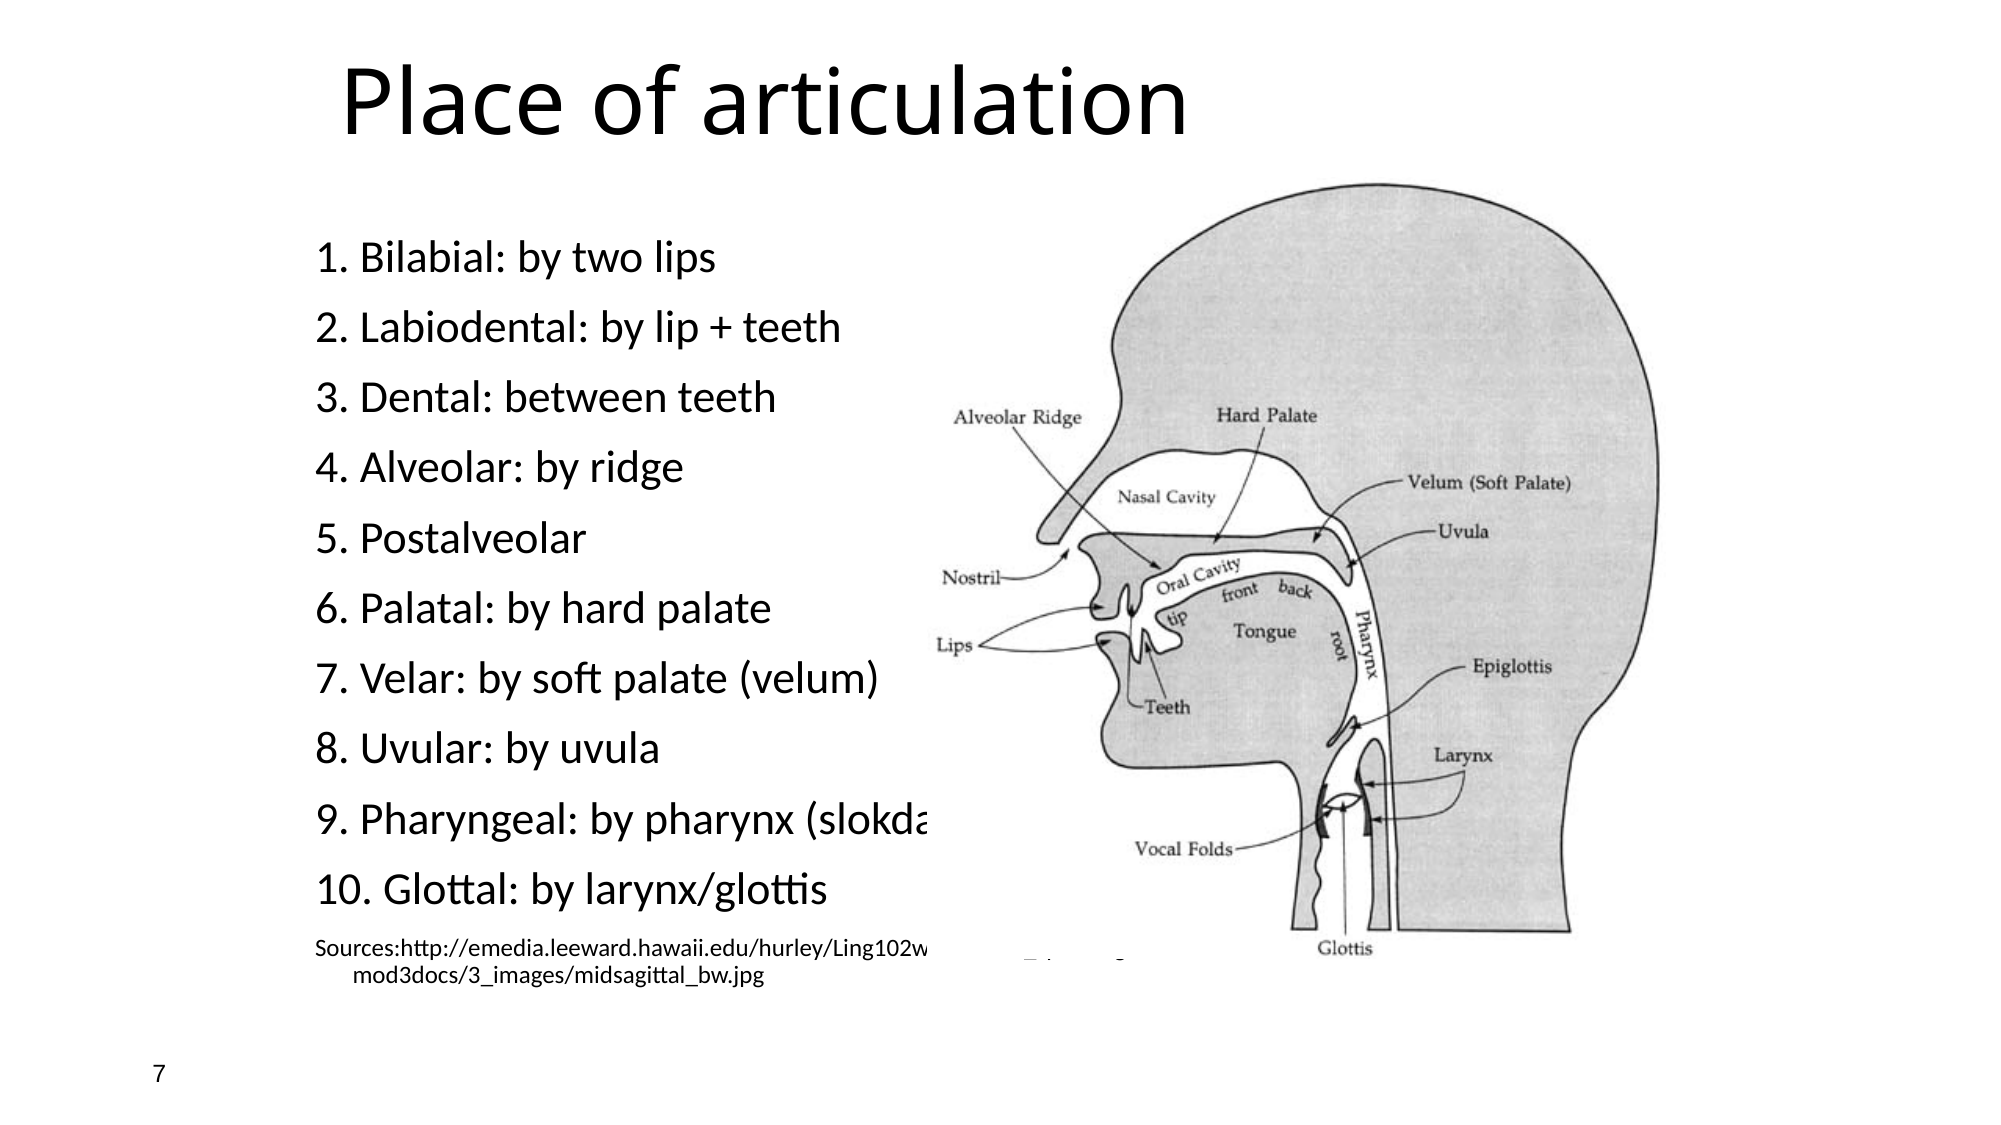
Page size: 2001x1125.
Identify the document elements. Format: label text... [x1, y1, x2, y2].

list 1. Bilabial: by two lips 2. Labiodental: by lip + teeth 3. Dental: between teeth 4. Alveolar: by ridge 5. Postalveolar 6. Palatal: by hard palate 7. Velar: by soft palate (velum) 8. Uvular: by uvula 9. Pharyngeal: by pharynx (slokdarmhoofd) 10. Glottal: by larynx/glottis Sources:http://emedia.leeward.hawaii.edu/hurley/Ling102web/mod3_speaking/mod3docs/3_images/midsagittal_bw.jpg [300, 224, 1188, 1048]
slide_number 7 [137, 1042, 588, 1103]
title Place of articulation [324, 4, 1673, 206]
picture [927, 177, 1666, 960]
